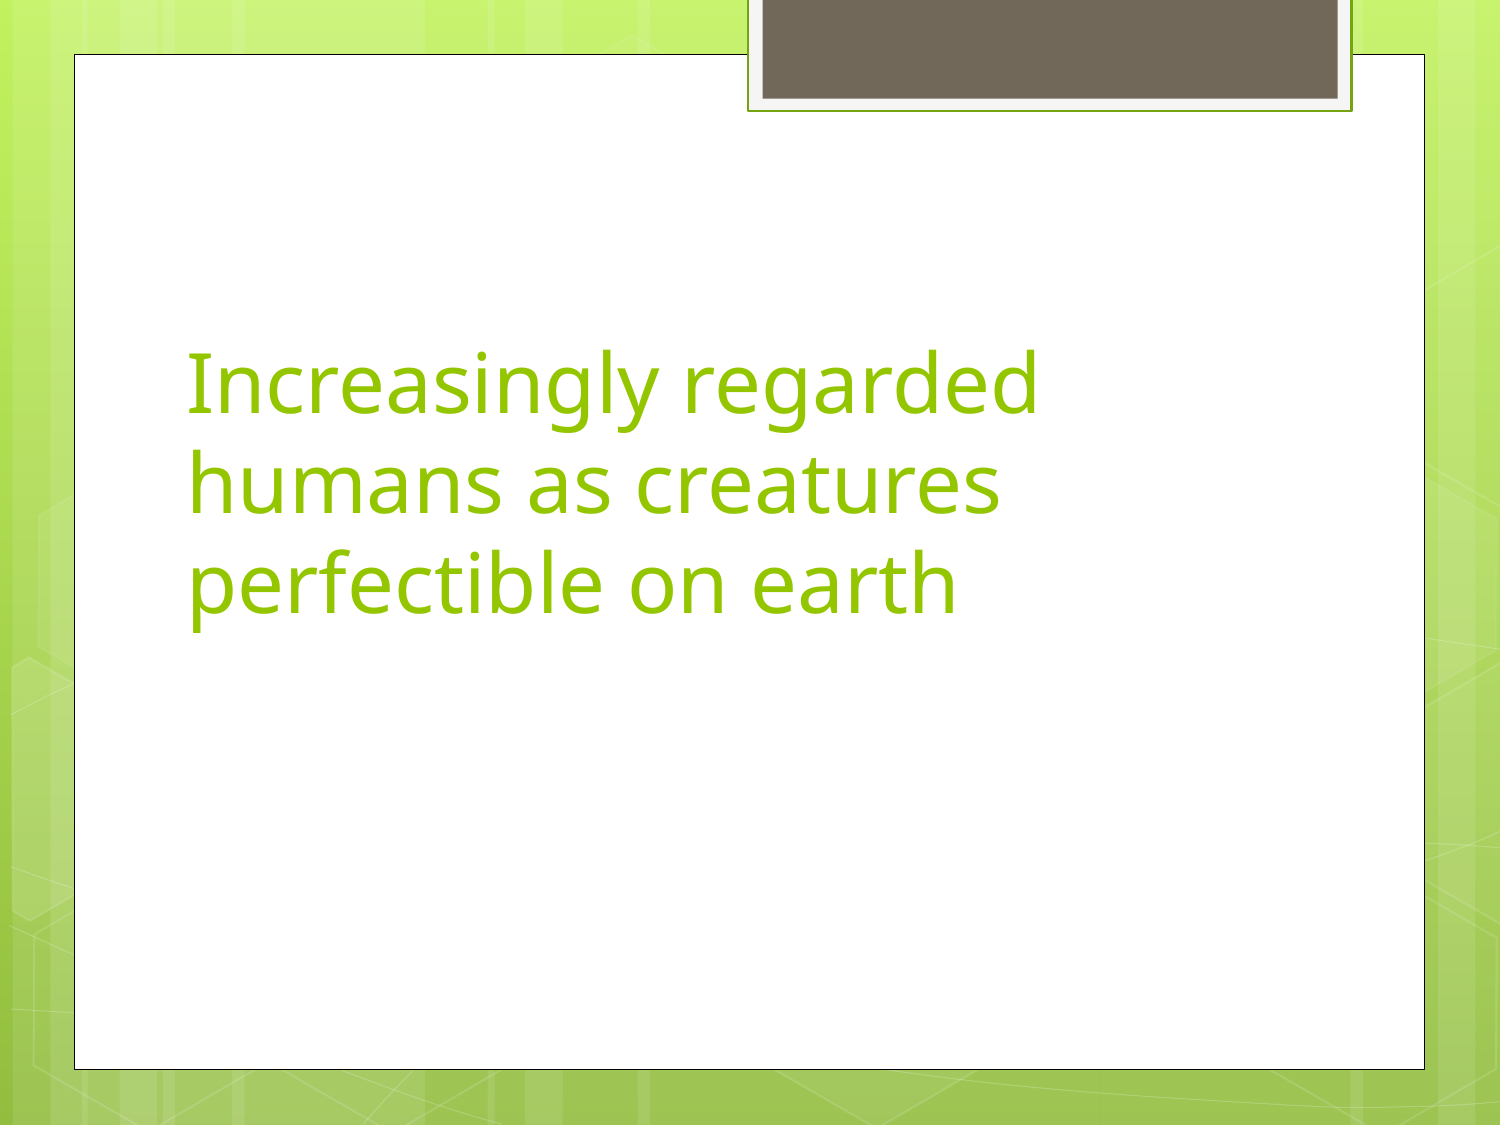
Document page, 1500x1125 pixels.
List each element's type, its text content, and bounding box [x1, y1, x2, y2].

title Increasingly regarded humans as creatures perfectible on earth [171, 168, 1324, 638]
